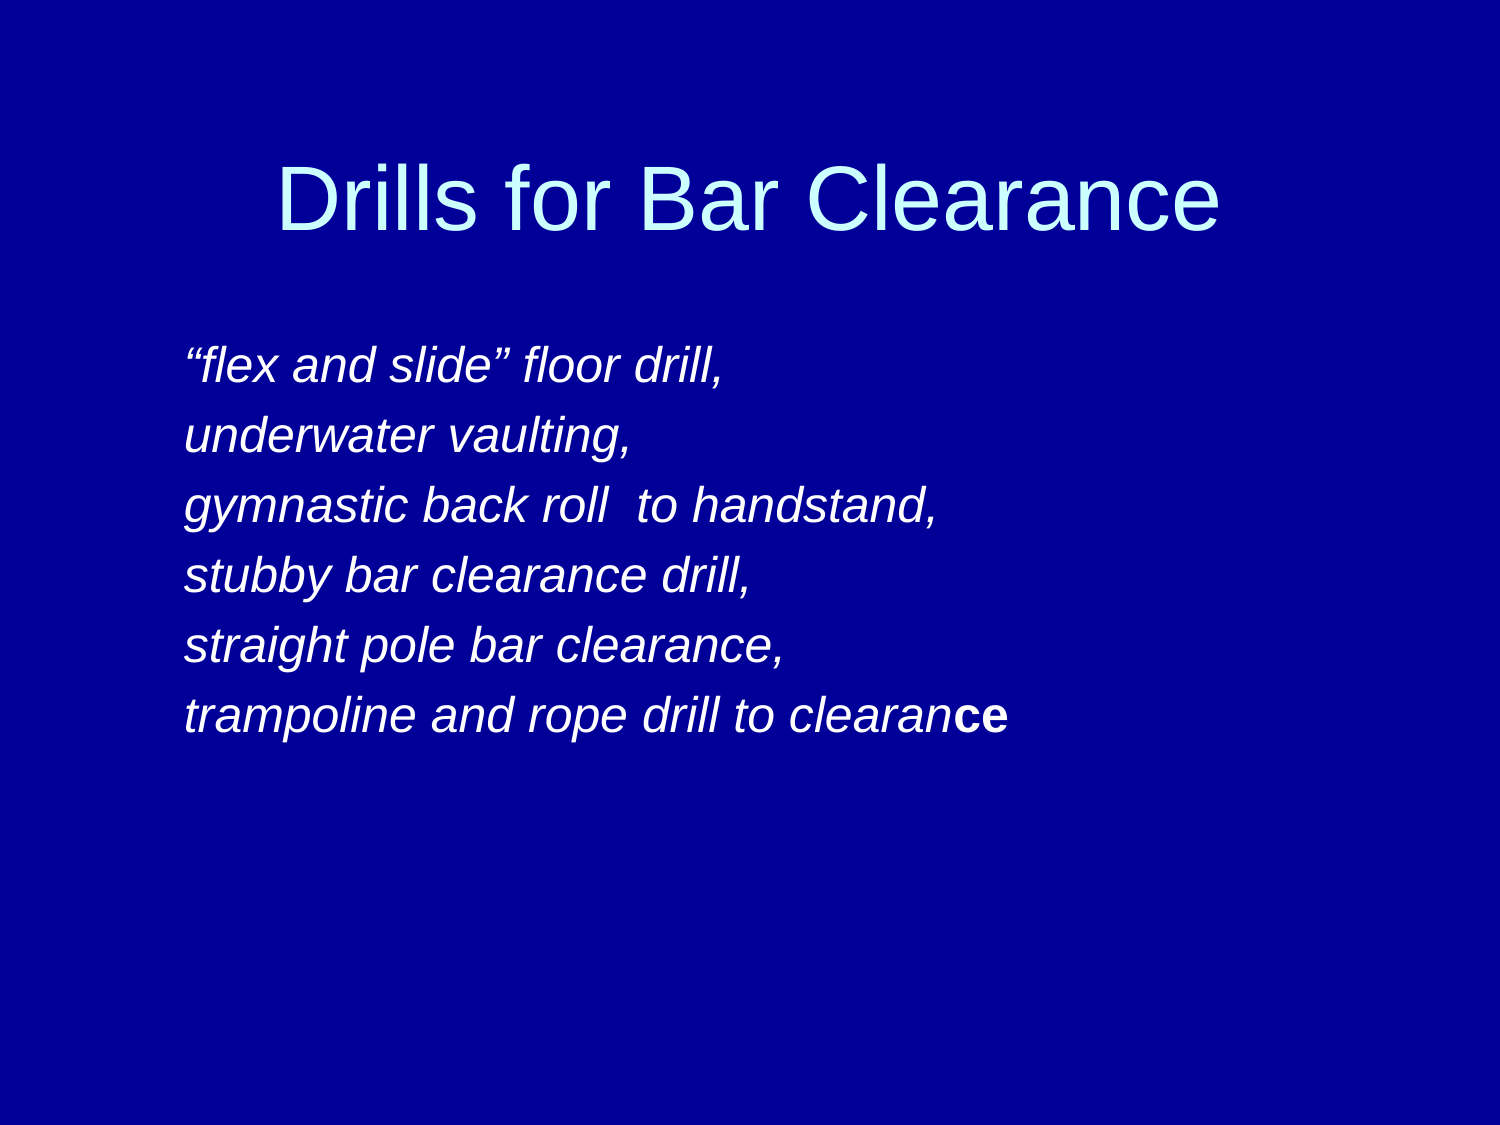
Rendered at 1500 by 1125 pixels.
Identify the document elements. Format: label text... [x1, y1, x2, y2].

list “flex and slide” floor drill, underwater vaulting, gymnastic back roll to handstand, stubby bar clearance drill, straight pole bar clearance, trampoline and rope drill to clearance [112, 324, 1388, 1000]
title Drills for Bar Clearance [112, 99, 1388, 288]
